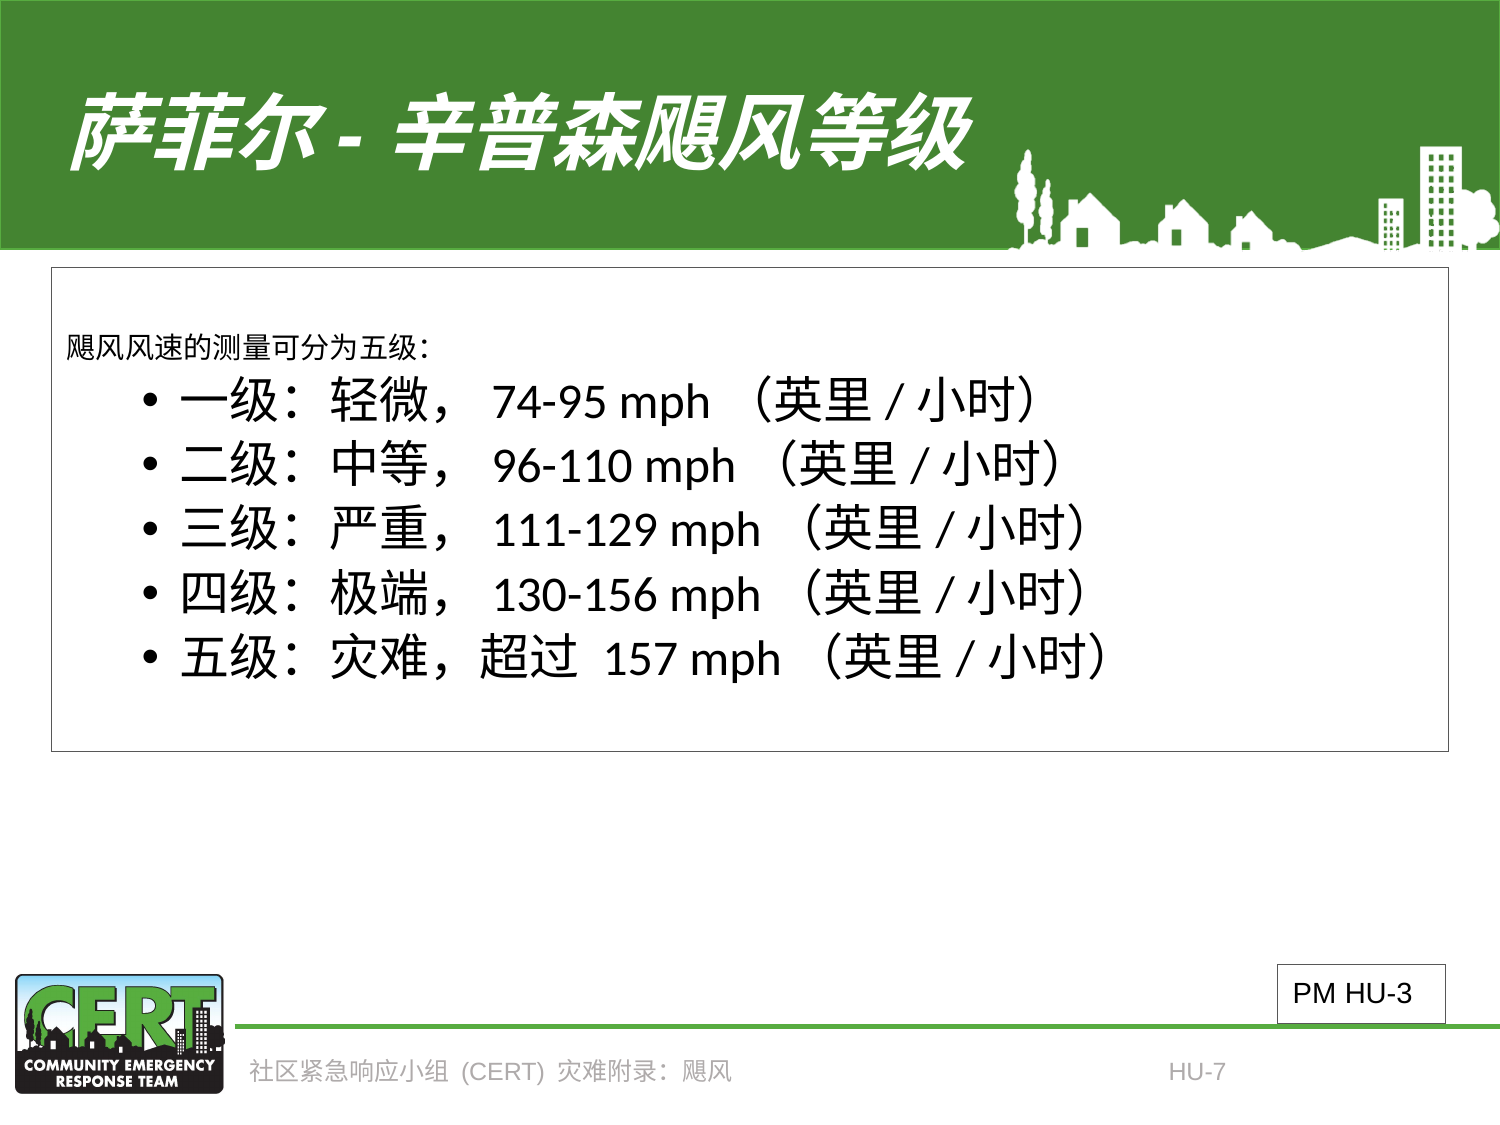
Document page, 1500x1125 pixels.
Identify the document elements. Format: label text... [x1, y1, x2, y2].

list 飓风风速的测量可分为五级： 一级：轻微，74-95 mph（英里/小时） 二级：中等，96-110 mph（英里/小时） 三级：严重，111-129 mph（英里/小时） 四级：极端，130-156 mph（英里/小时） 五级：灾难，超过 157 mph（英里/小时） [51, 267, 1449, 752]
list PM HU-3 [1277, 964, 1446, 1024]
picture [14, 973, 225, 1094]
list 社区紧急响应小组 (CERT) 灾难附录：飓风 [234, 1047, 1027, 1098]
title 萨菲尔-辛普森飓风等级 [51, 52, 1005, 220]
picture [1006, 139, 1500, 252]
list HU-7 [1153, 1047, 1450, 1098]
